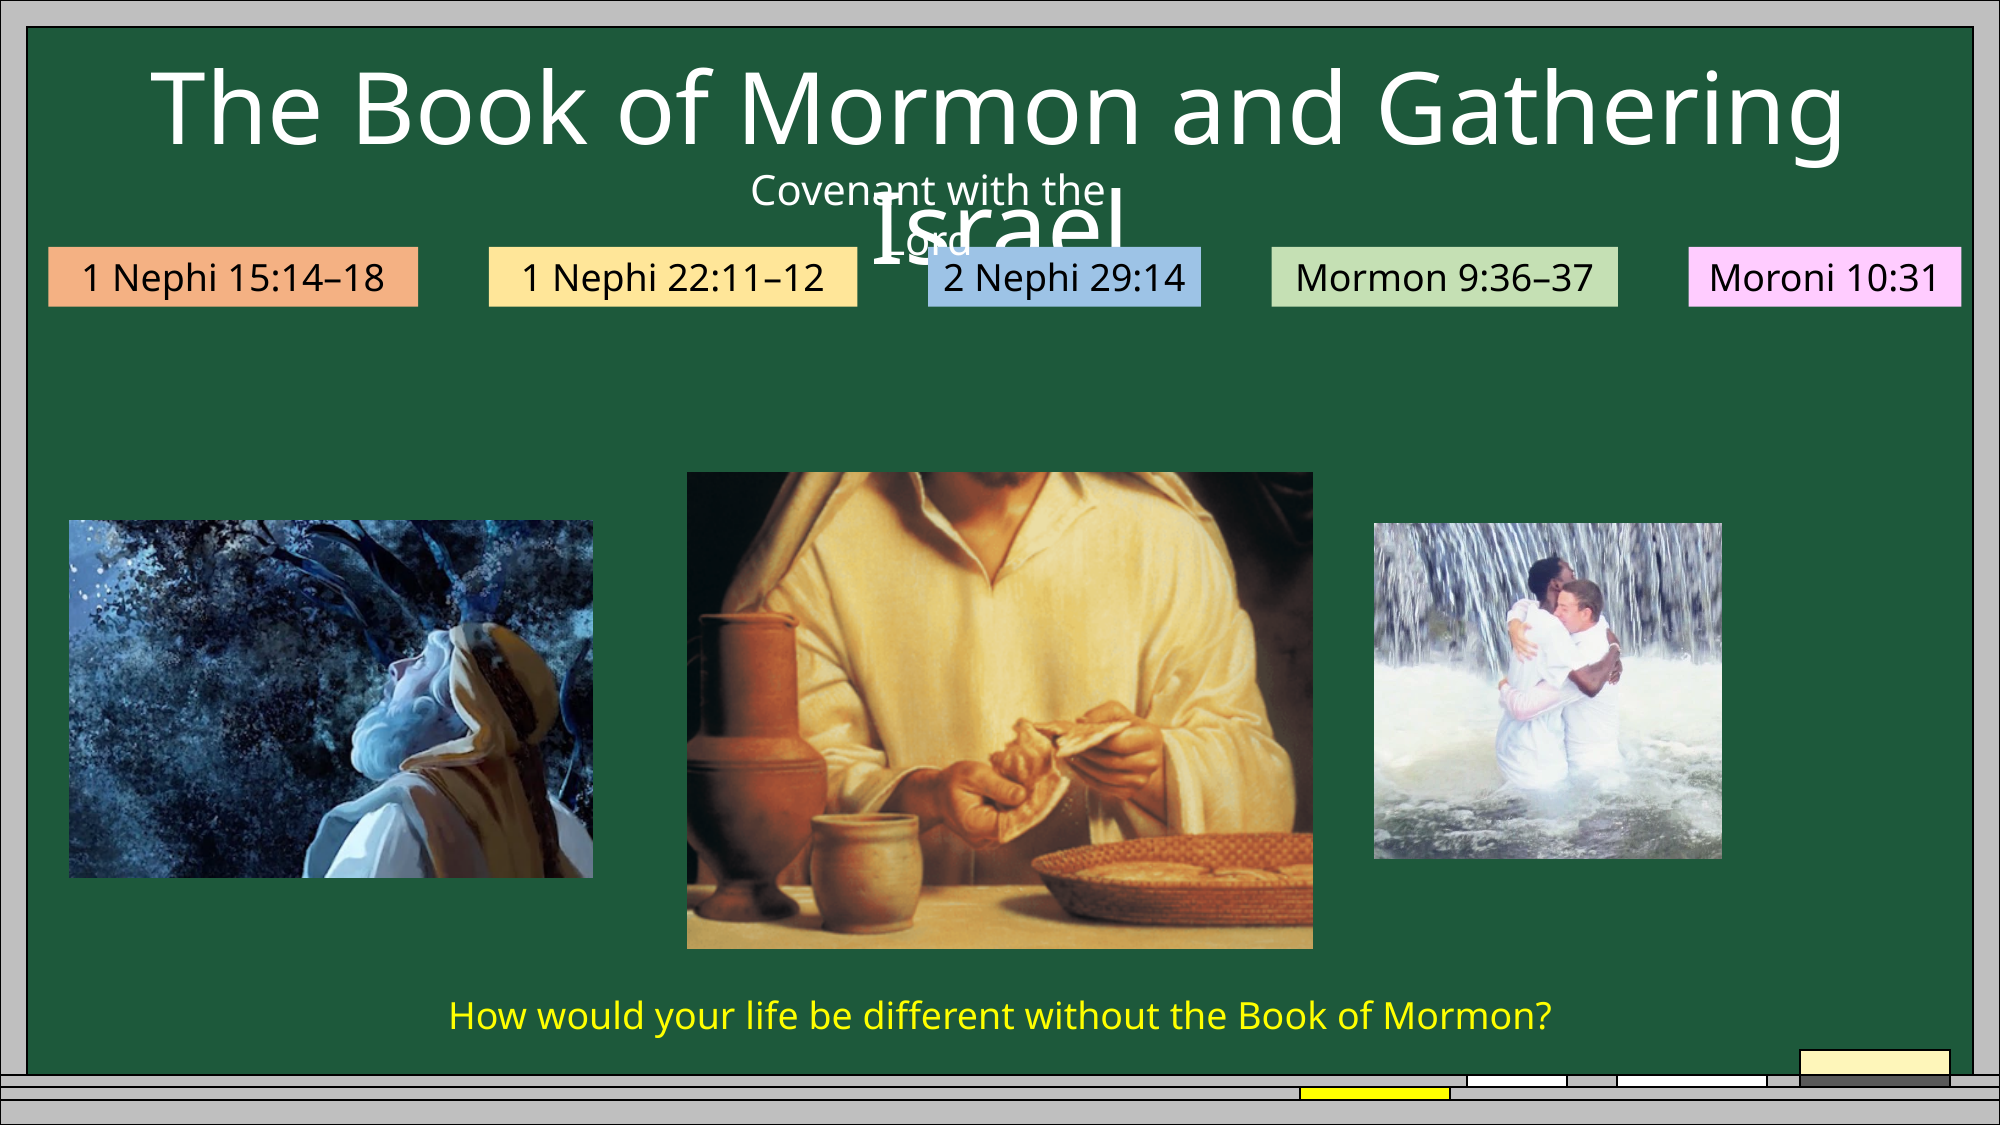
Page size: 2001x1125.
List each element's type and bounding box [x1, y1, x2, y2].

picture [687, 472, 1313, 949]
text_box [0, 0, 2000, 1125]
picture [69, 520, 593, 878]
picture [1374, 523, 1722, 859]
